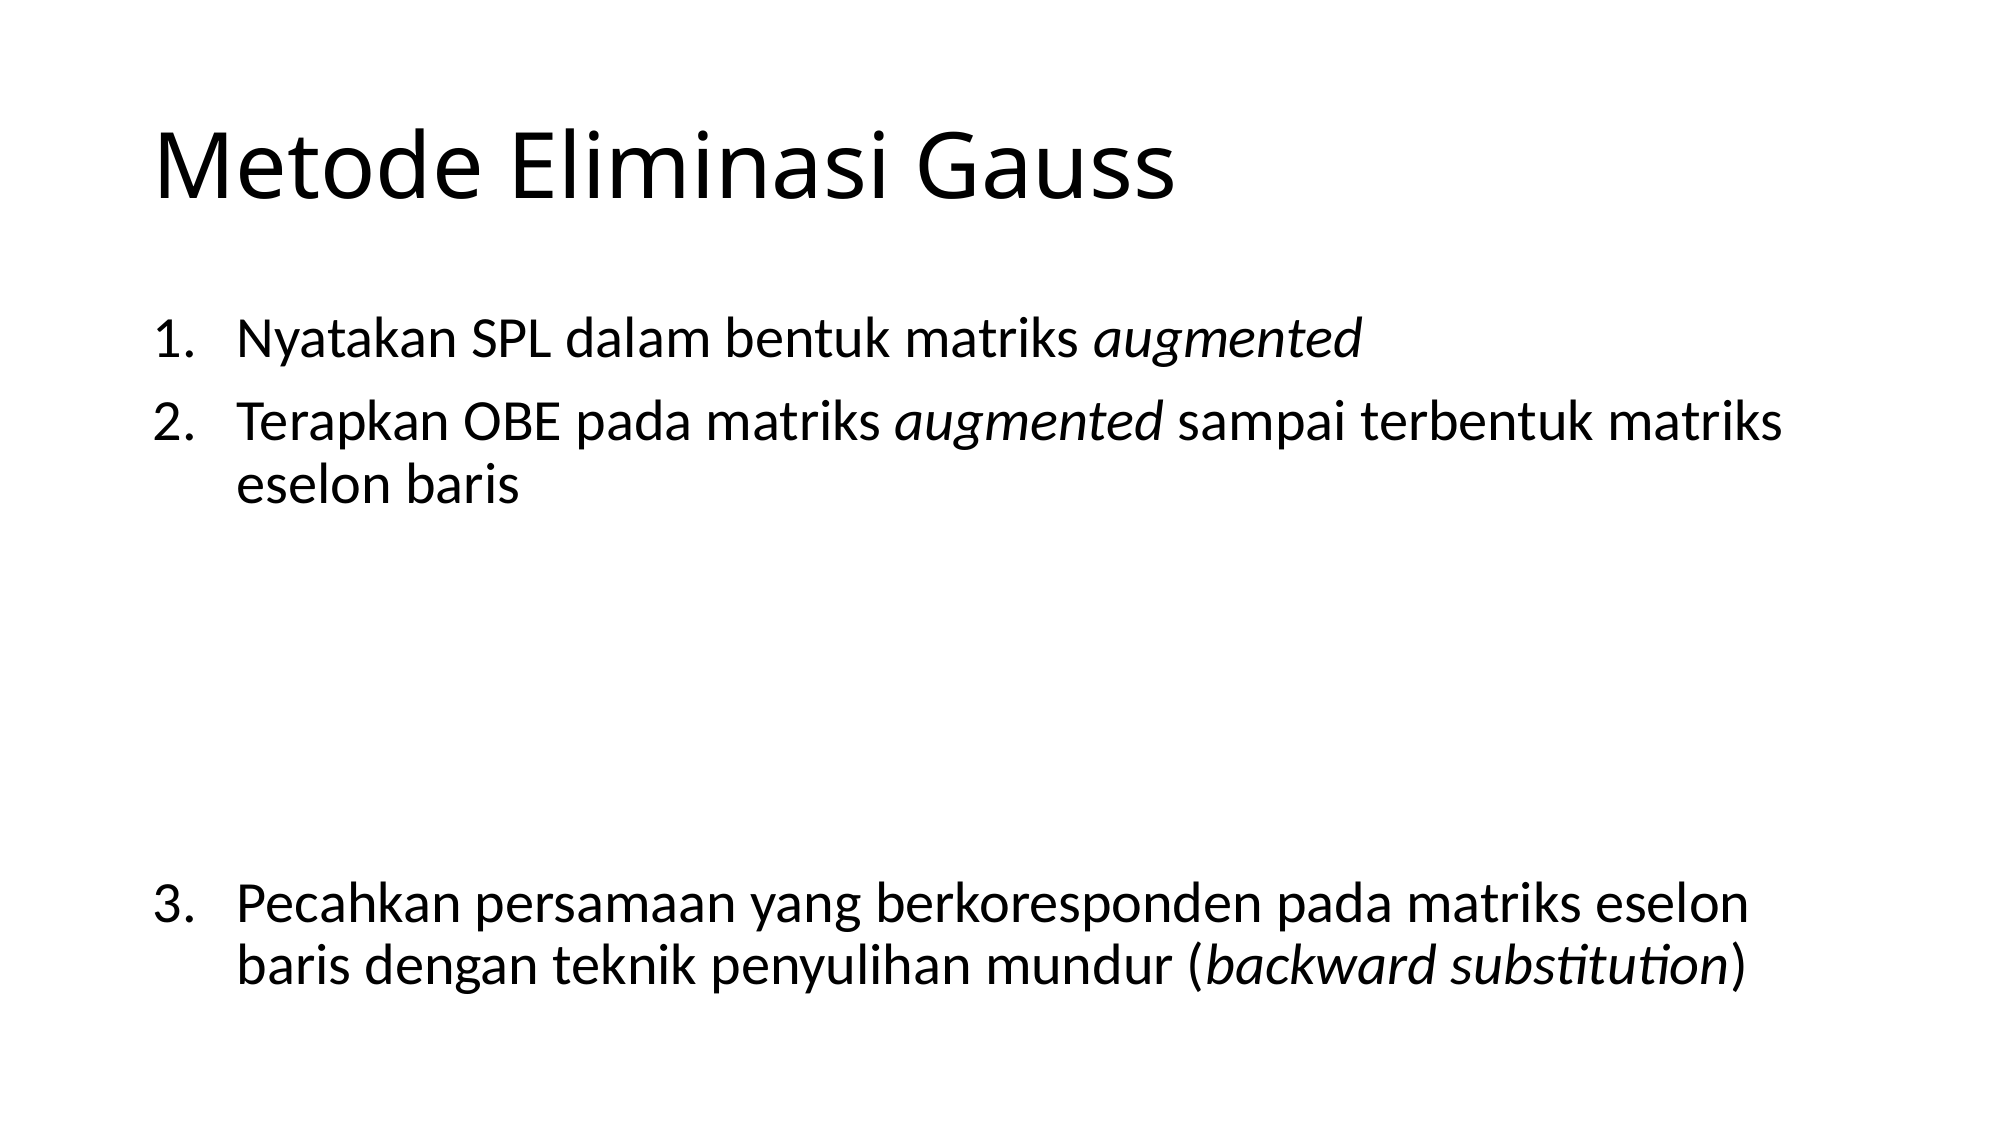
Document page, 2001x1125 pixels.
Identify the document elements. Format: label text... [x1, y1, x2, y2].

list Nyatakan SPL dalam bentuk matriks augmented Terapkan OBE pada matriks augmented sampai terbentuk matriks eselon baris Pecahkan persamaan yang berkoresponden pada matriks eselon baris dengan teknik penyulihan mundur (backward substitution) [137, 299, 1863, 1105]
title Metode Eliminasi Gauss [137, 59, 1863, 278]
